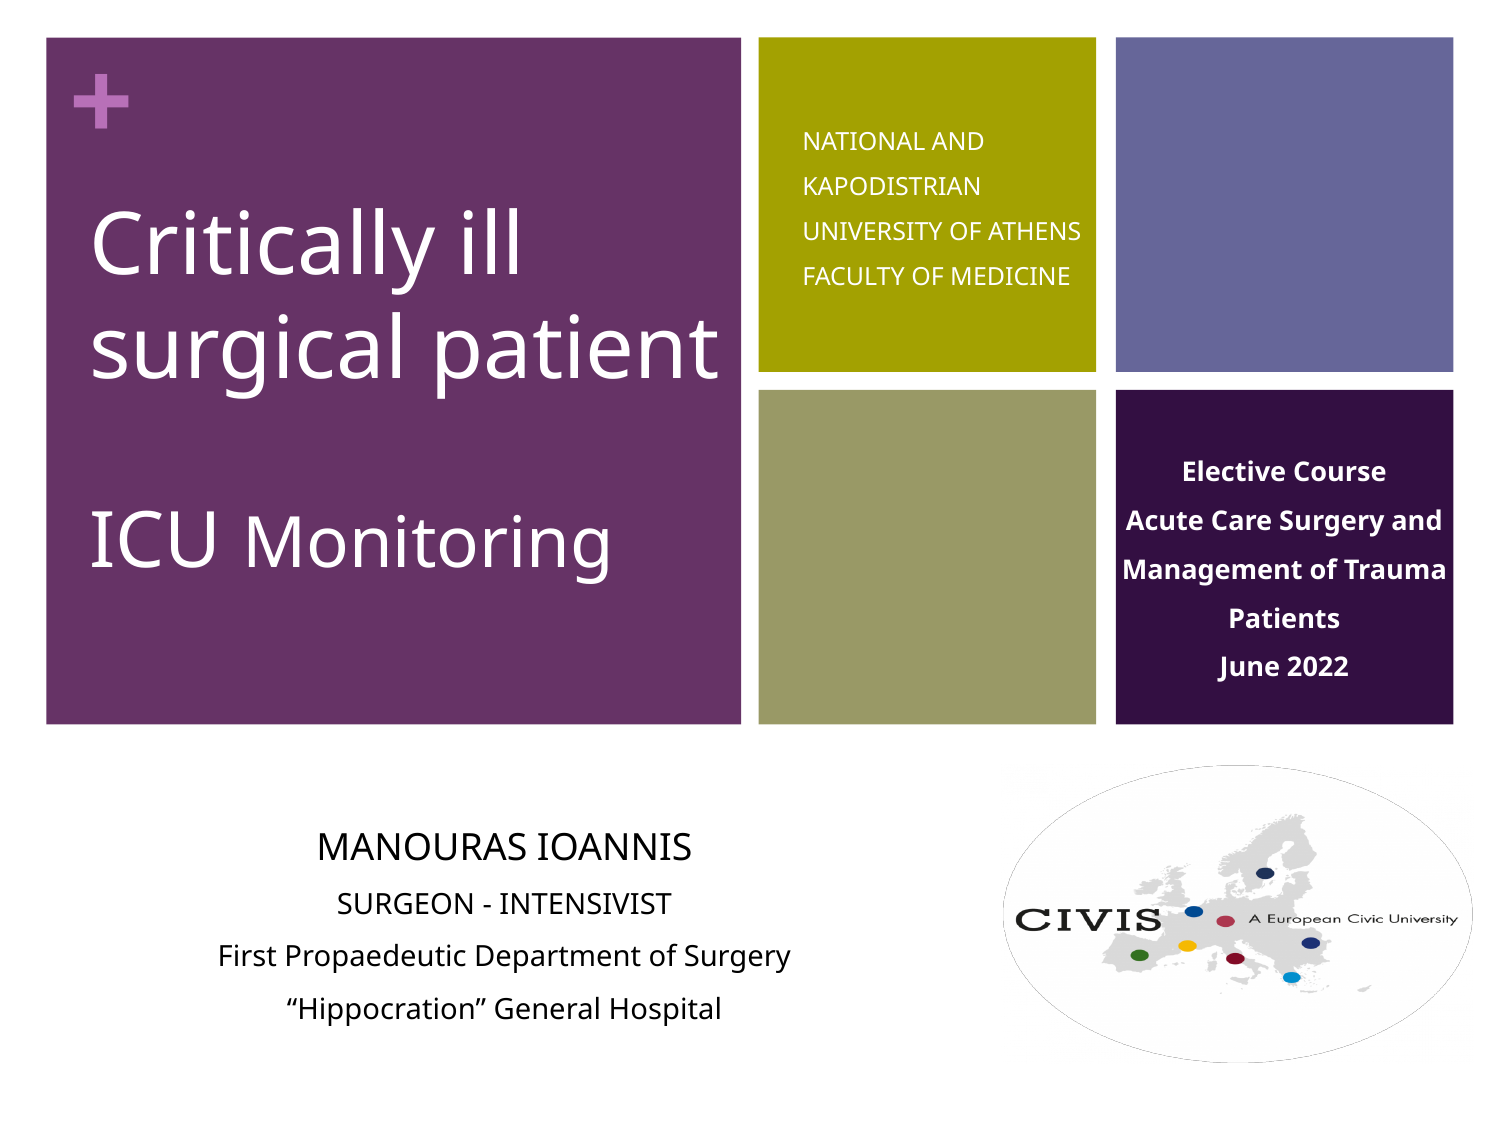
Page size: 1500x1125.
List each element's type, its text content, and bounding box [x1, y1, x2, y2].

title Critically ill surgical patient ICU Monitoring [74, 180, 737, 630]
picture [1001, 763, 1475, 1065]
text_box Elective Course Acute Care Surgery and Management of Trauma Patients June 2022 [1094, 431, 1474, 690]
text_box MANOURAS IOANNIS SURGEON - INTENSIVIST First Propaedeutic Department of Surgery “Hippocration” General Hospital [26, 792, 984, 1033]
text_box NATIONAL AND KAPODISTRIAN UNIVERSITY OF ATHENS FACULTY OF MEDICINE [787, 103, 1110, 298]
